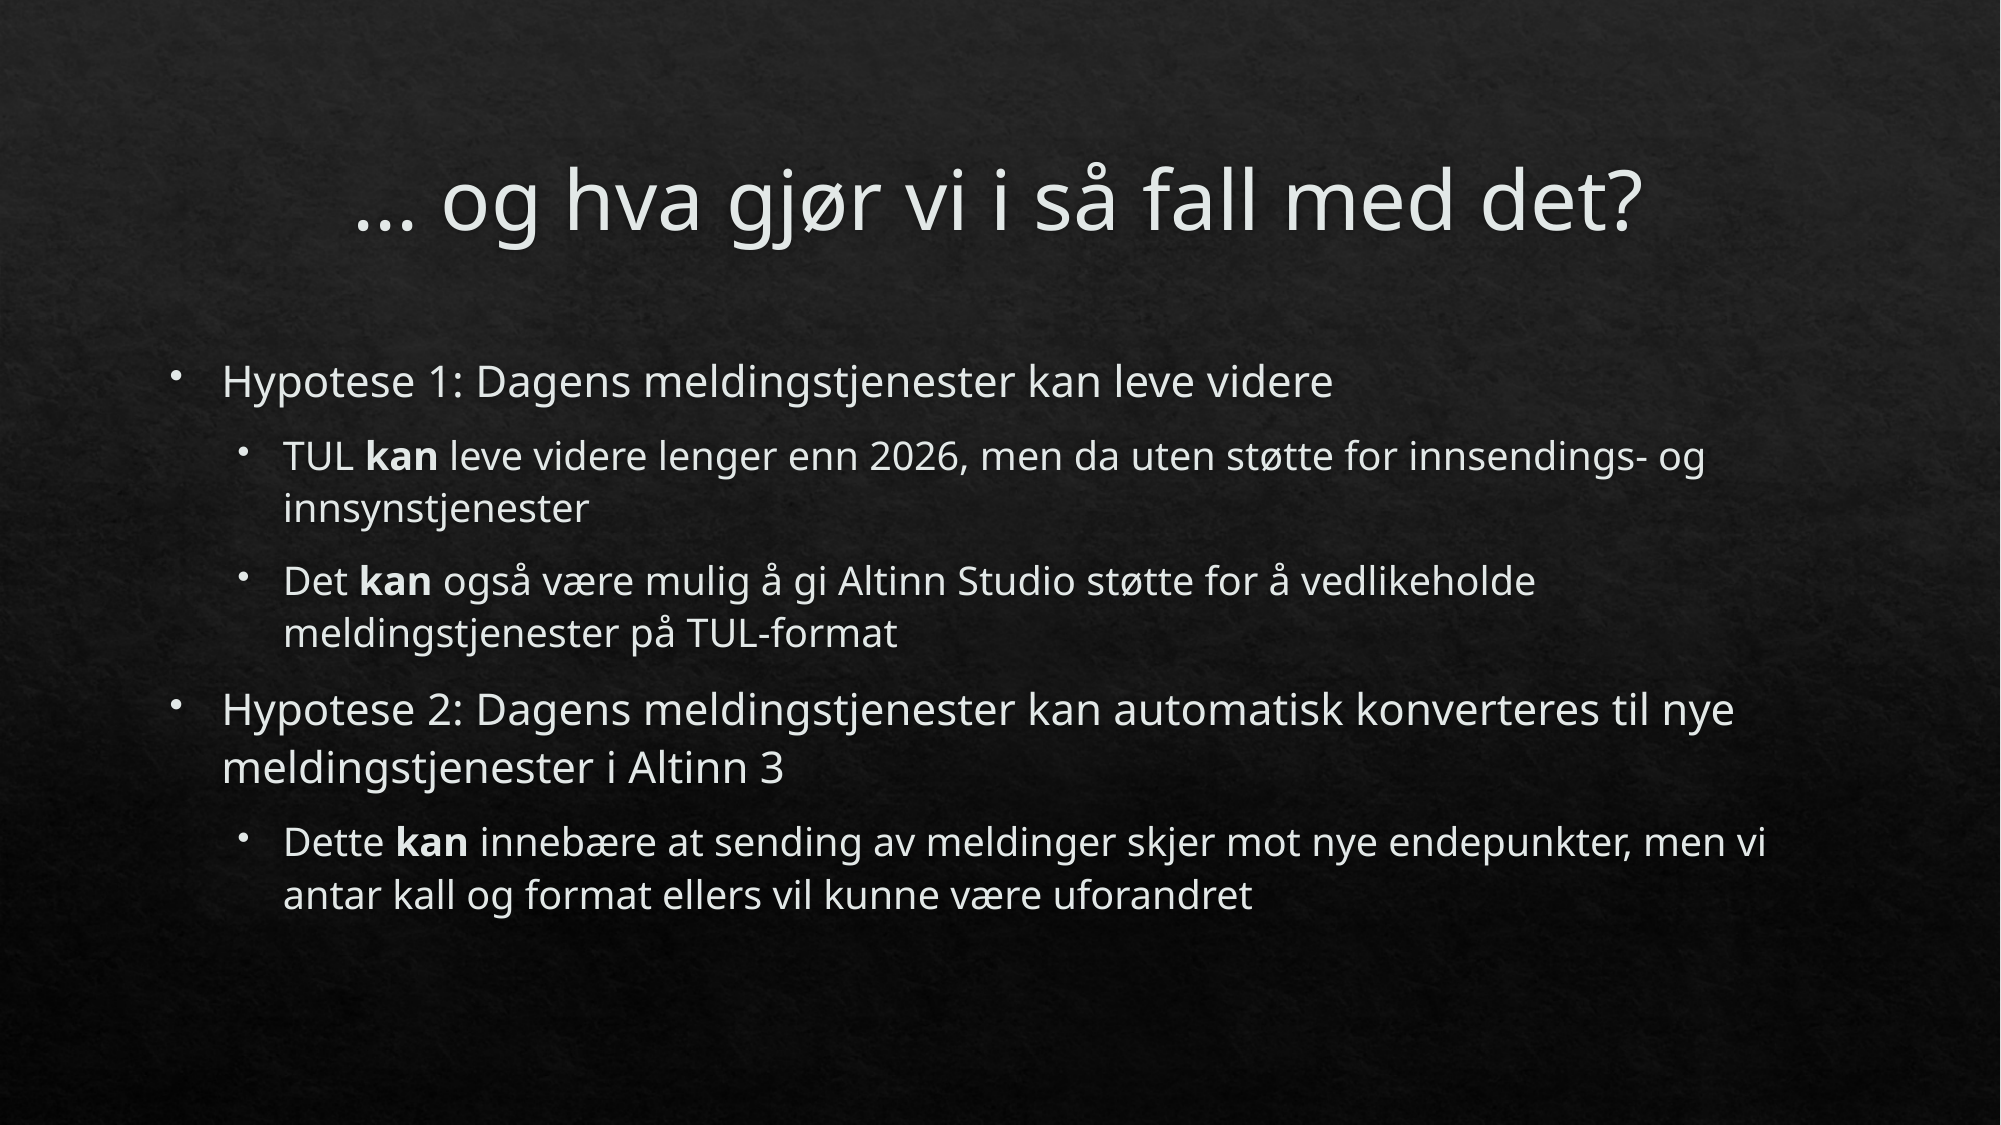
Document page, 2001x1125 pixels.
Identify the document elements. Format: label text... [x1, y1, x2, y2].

list Hypotese 1: Dagens meldingstjenester kan leve videre TUL kan leve videre lenger enn 2026, men da uten støtte for innsendings- og innsynstjenester Det kan også være mulig å gi Altinn Studio støtte for å vedlikeholde meldingstjenester på TUL-format Hypotese 2: Dagens meldingstjenester kan automatisk konverteres til nye meldingstjenester i Altinn 3 Dette kan innebære at sending av meldinger skjer mot nye endepunkter, men vi antar kall og format ellers vil kunne være uforandret [149, 340, 1849, 950]
title ... og hva gjør vi i så fall med det? [149, 99, 1849, 307]
